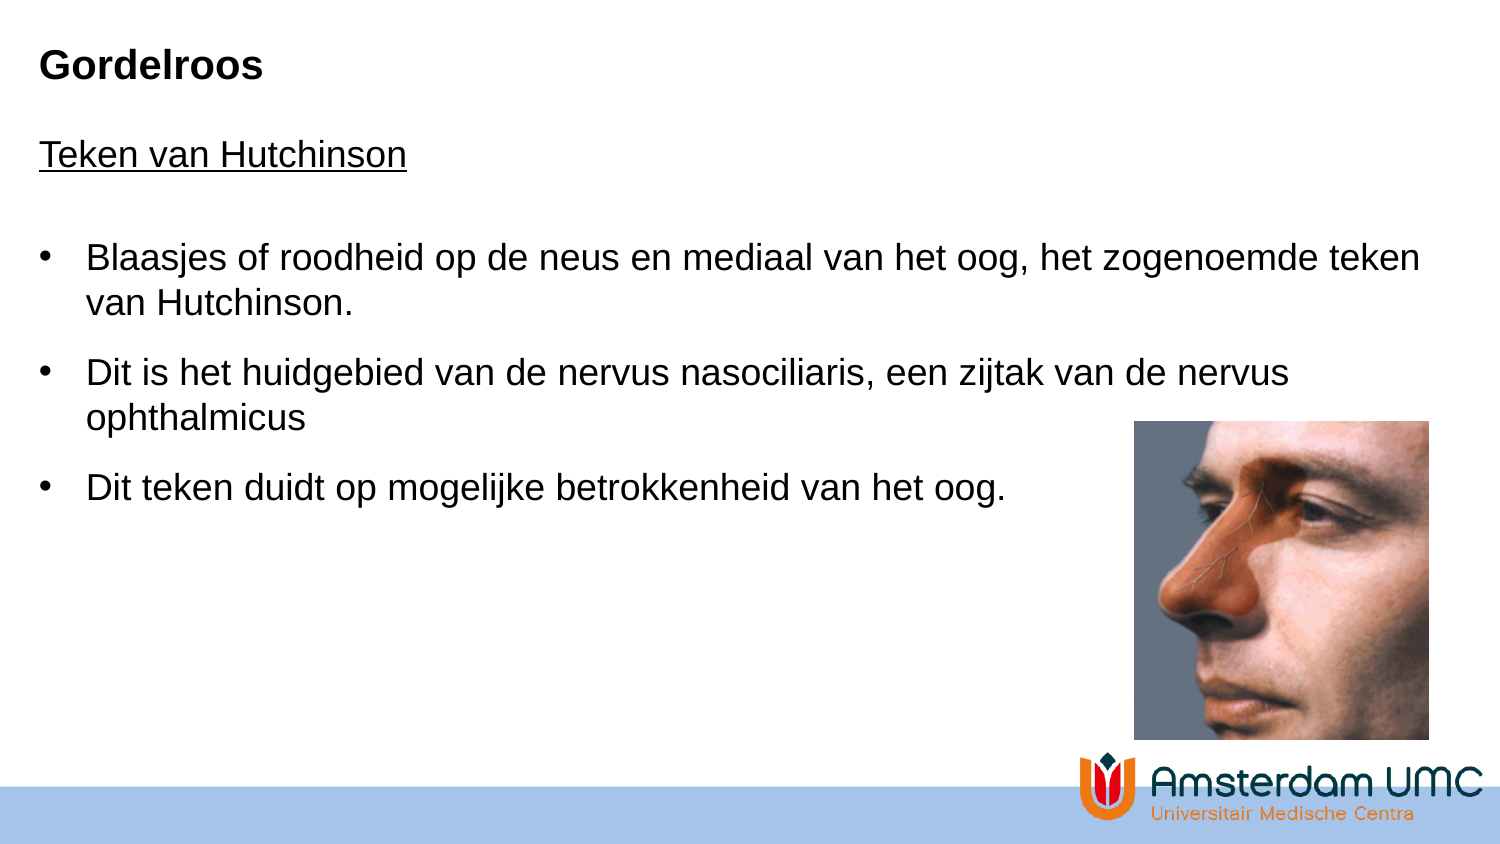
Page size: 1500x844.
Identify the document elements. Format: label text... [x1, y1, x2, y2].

picture [1133, 421, 1429, 741]
text_box Teken van Hutchinson Blaasjes of roodheid op de neus en mediaal van het oog, het zogenoemde teken van Hutchinson. Dit is het huidgebied van de nervus nasociliaris, een zijtak van de nervus ophthalmicus Dit teken duidt op mogelijke betrokkenheid van het oog. [24, 123, 1483, 573]
picture [1079, 751, 1483, 822]
text_box Gordelroos [24, 30, 1500, 145]
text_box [0, 782, 1500, 844]
